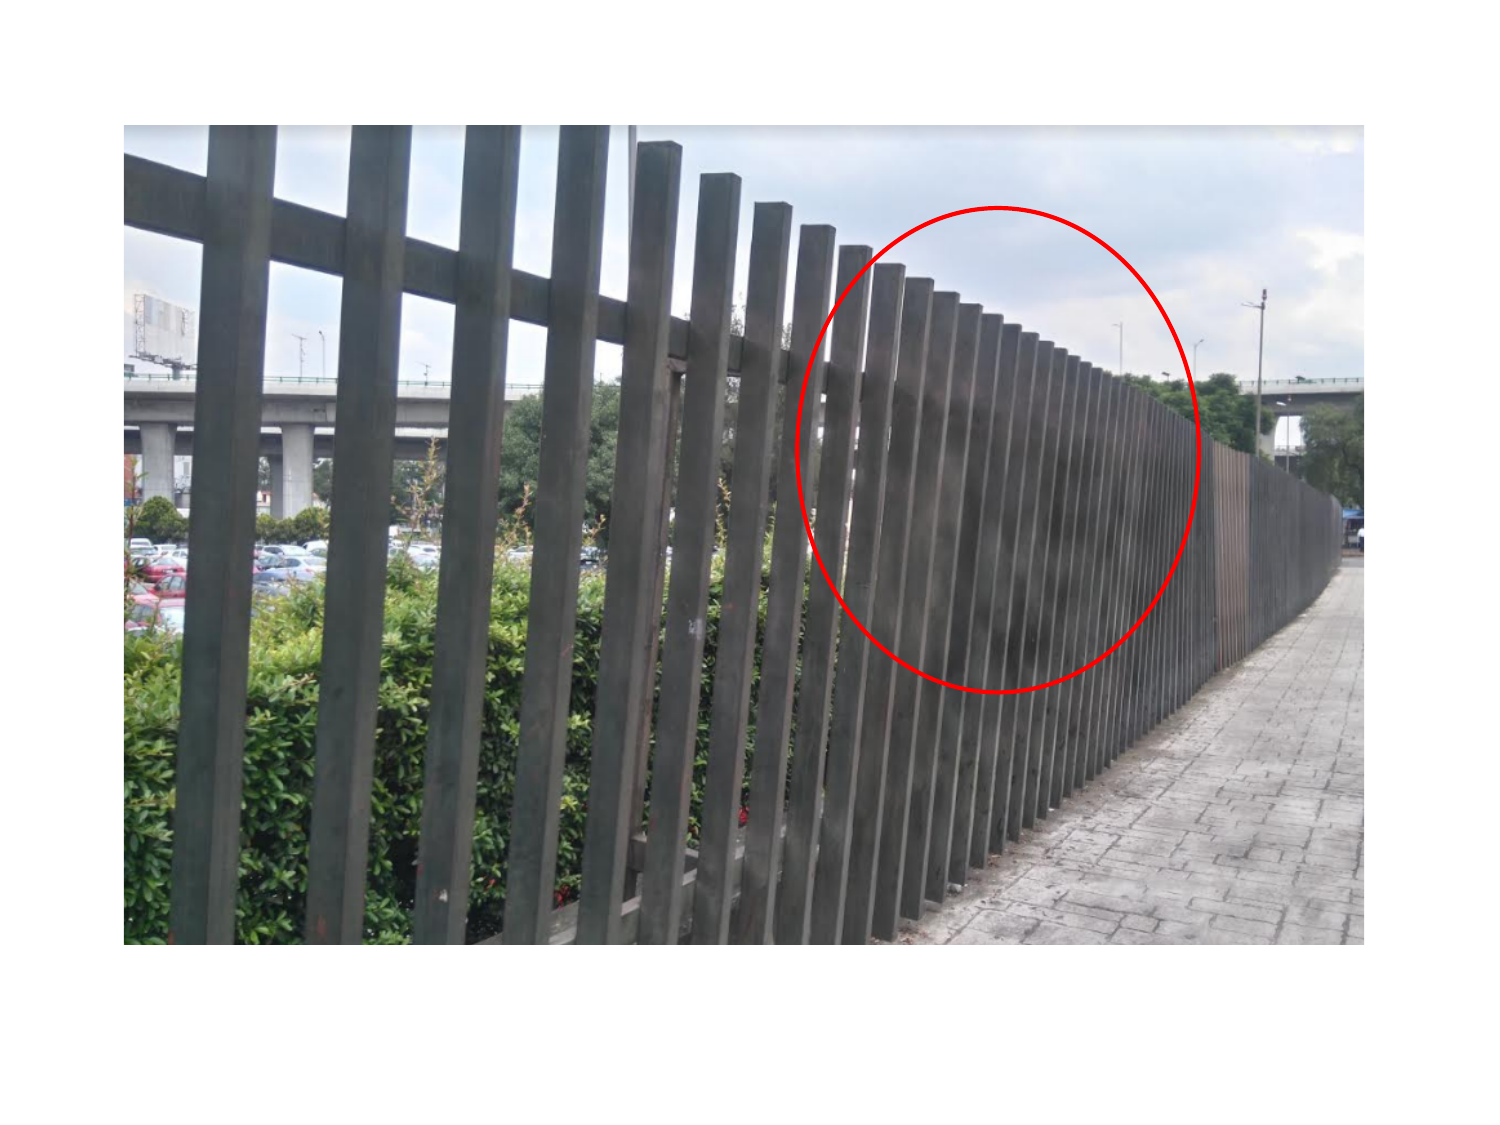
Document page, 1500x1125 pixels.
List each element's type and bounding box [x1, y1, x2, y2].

picture [123, 125, 1365, 945]
